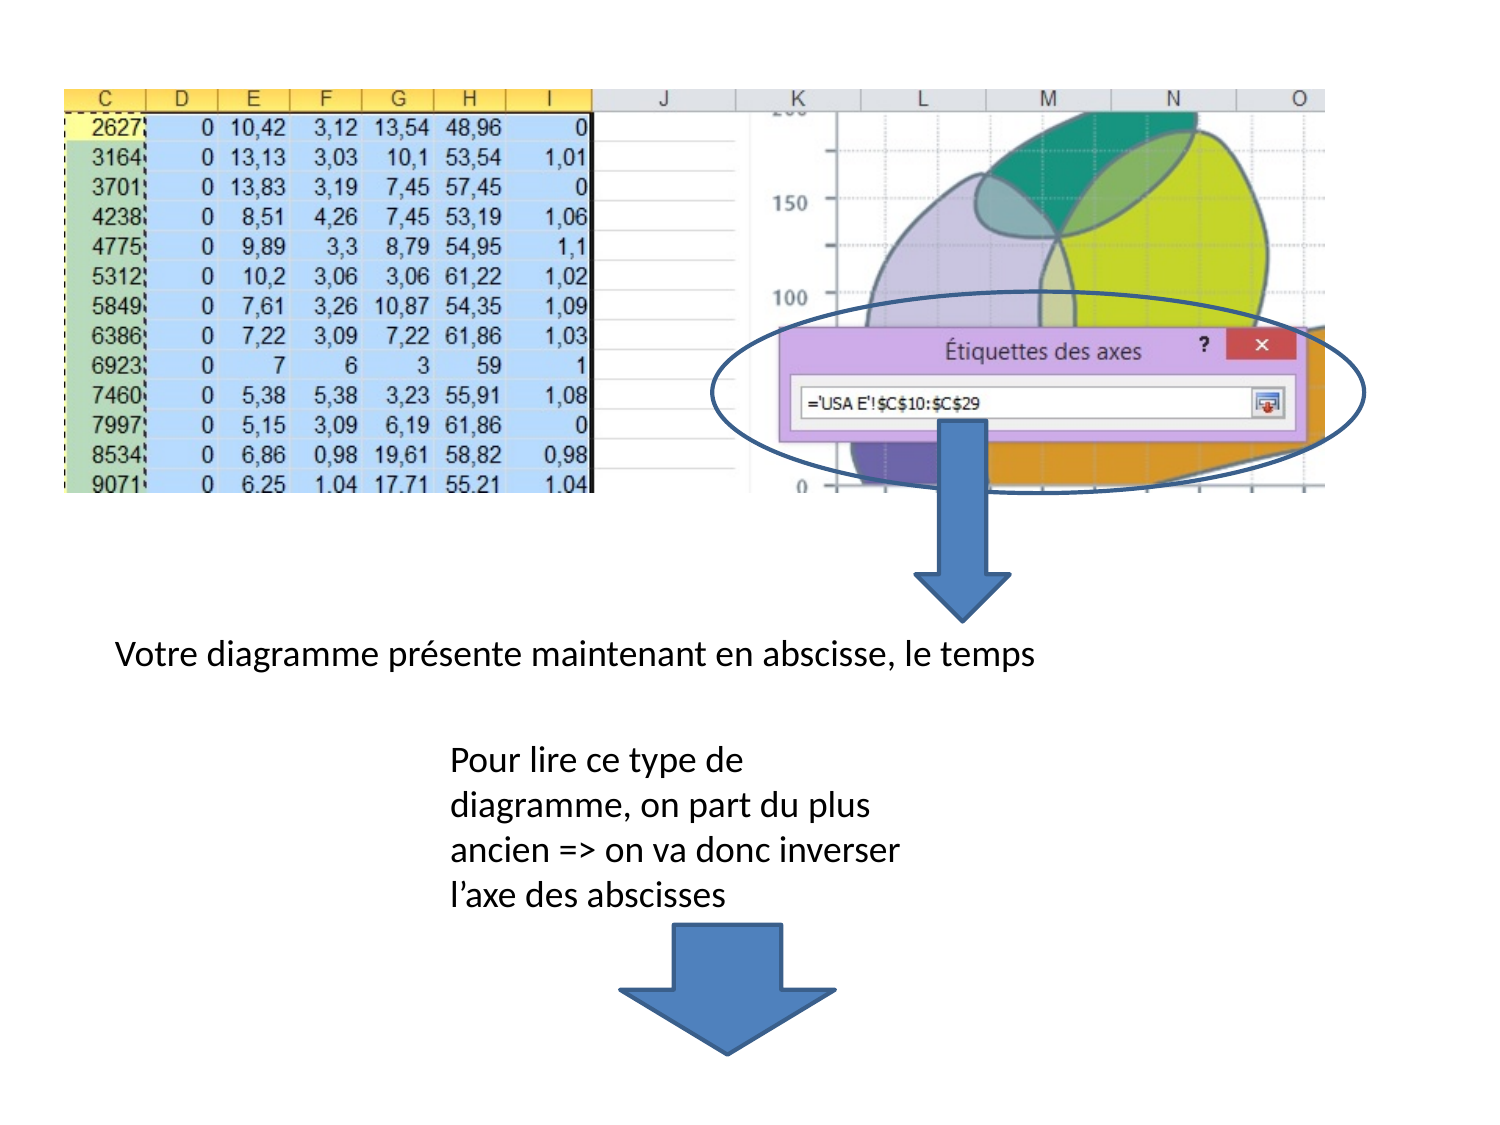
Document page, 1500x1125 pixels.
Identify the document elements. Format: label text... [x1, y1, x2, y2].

text_box Votre diagramme présente maintenant en abscisse, le temps [100, 621, 1325, 682]
text_box [617, 922, 838, 1057]
text_box Pour lire ce type de diagramme, on part du plus ancien => on va donc inverser l’axe des abscisses [435, 727, 920, 923]
text_box [1330, 344, 1367, 440]
picture [64, 89, 1325, 494]
text_box [913, 501, 1012, 624]
